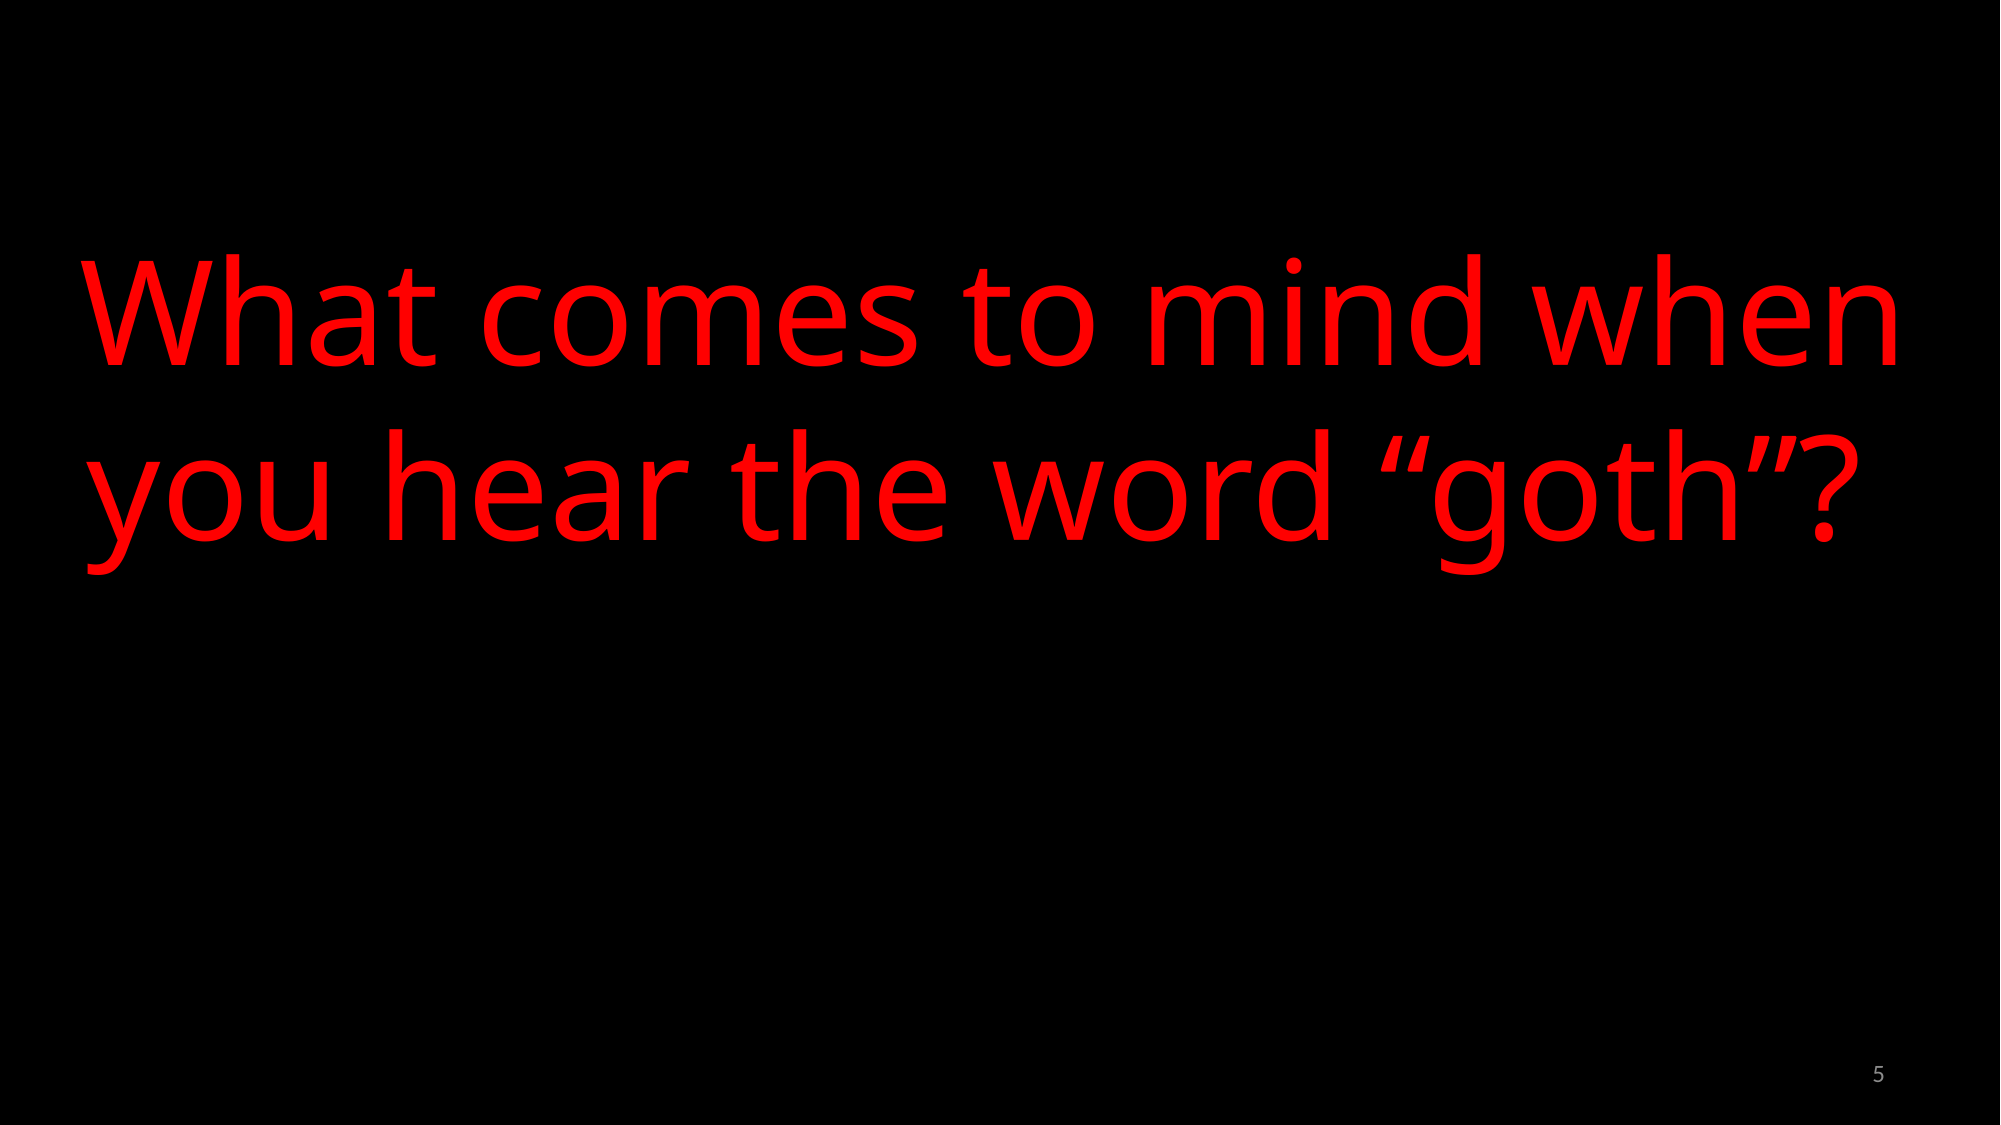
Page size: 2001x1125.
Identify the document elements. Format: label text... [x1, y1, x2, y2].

text_box What comes to mind when you hear the word “goth”? [24, 212, 1963, 577]
slide_number 5 [1433, 1042, 1900, 1103]
